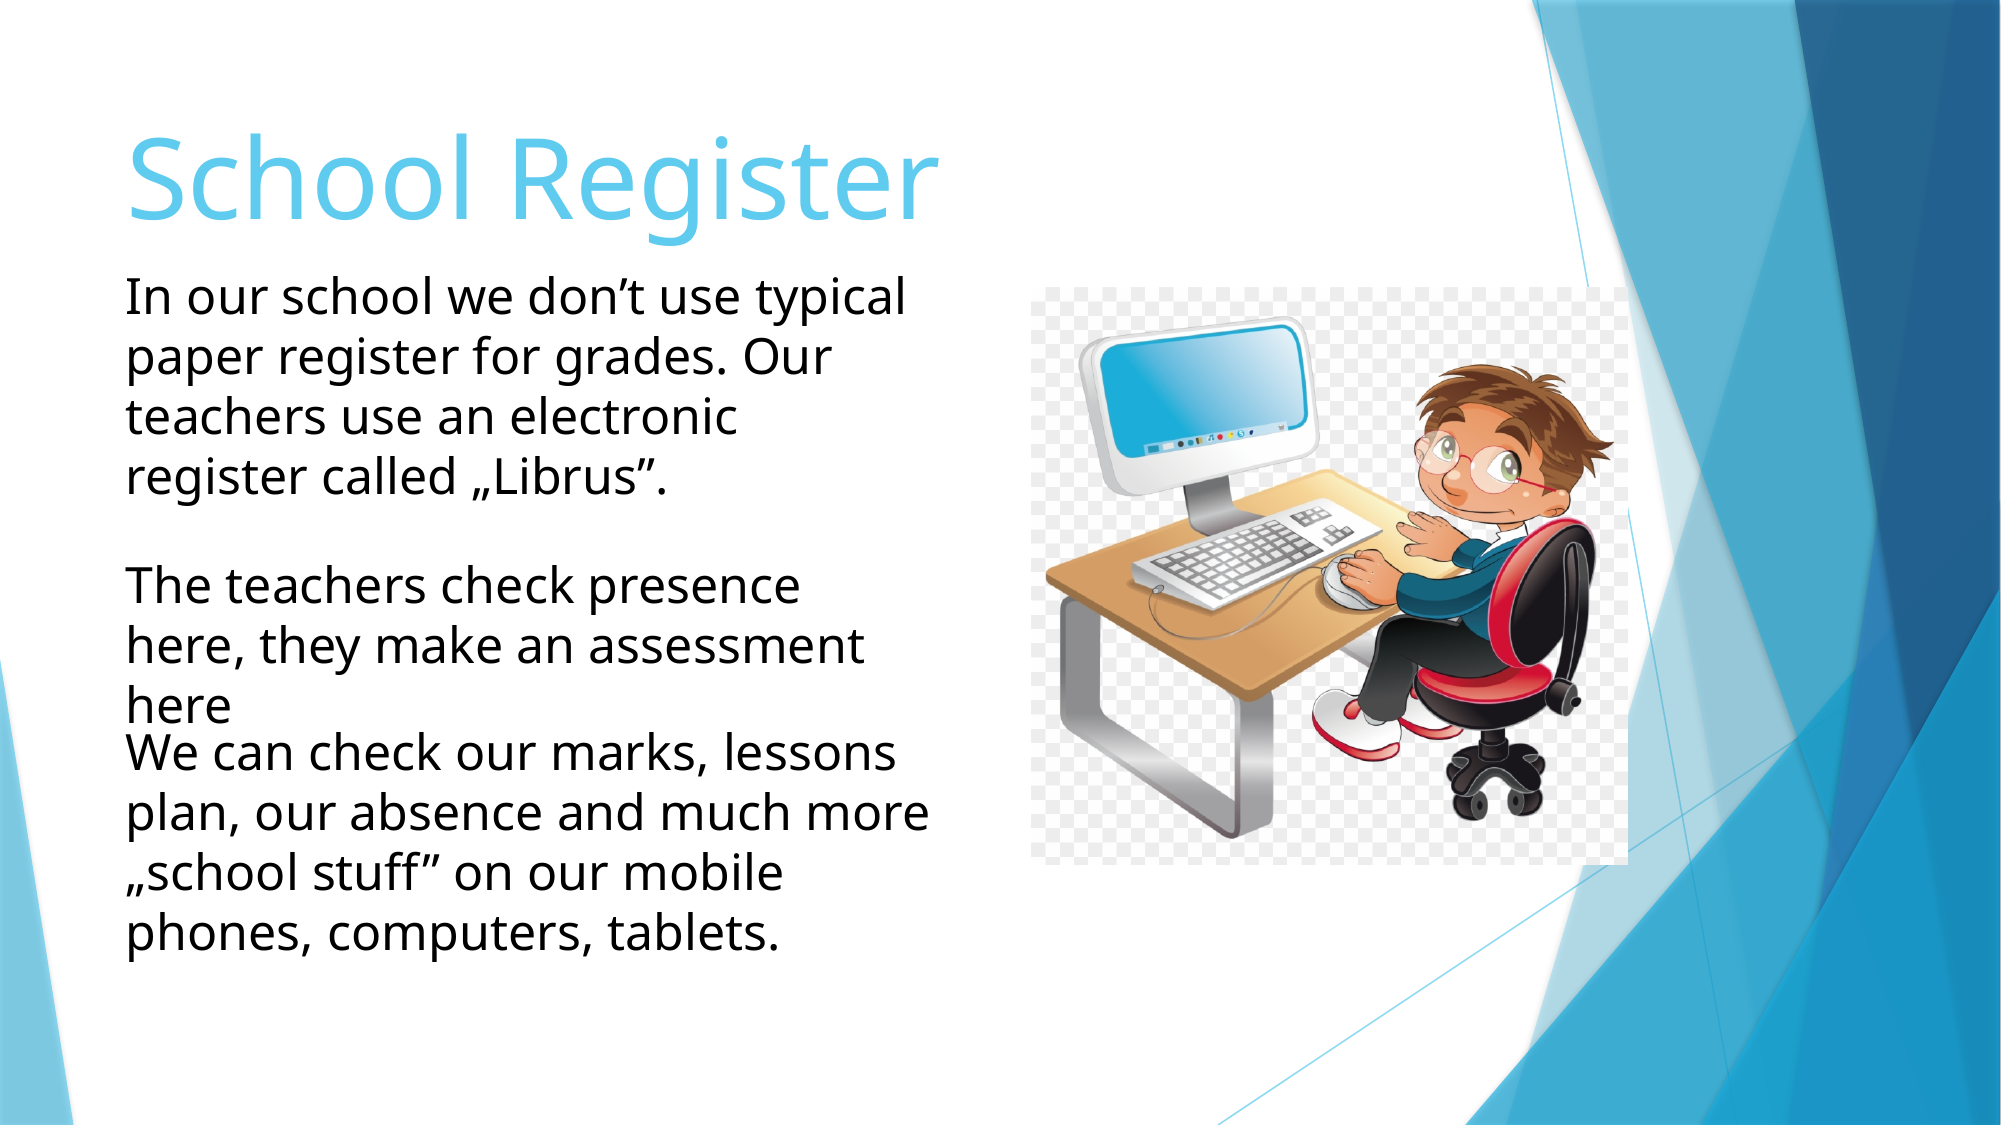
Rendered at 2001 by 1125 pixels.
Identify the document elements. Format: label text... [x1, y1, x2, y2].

picture [1030, 287, 1629, 865]
text_box We can check our marks, lessons plan, our absence and much more „school stuff” on our mobile phones, computers, tablets. [111, 713, 969, 968]
text_box The teachers check presence here, they make an assessment here [111, 545, 933, 713]
text_box In our school we don’t use typical paper register for grades. Our teachers use an electronic register called „Librus”. [111, 257, 933, 513]
title School Register [111, 99, 1522, 317]
